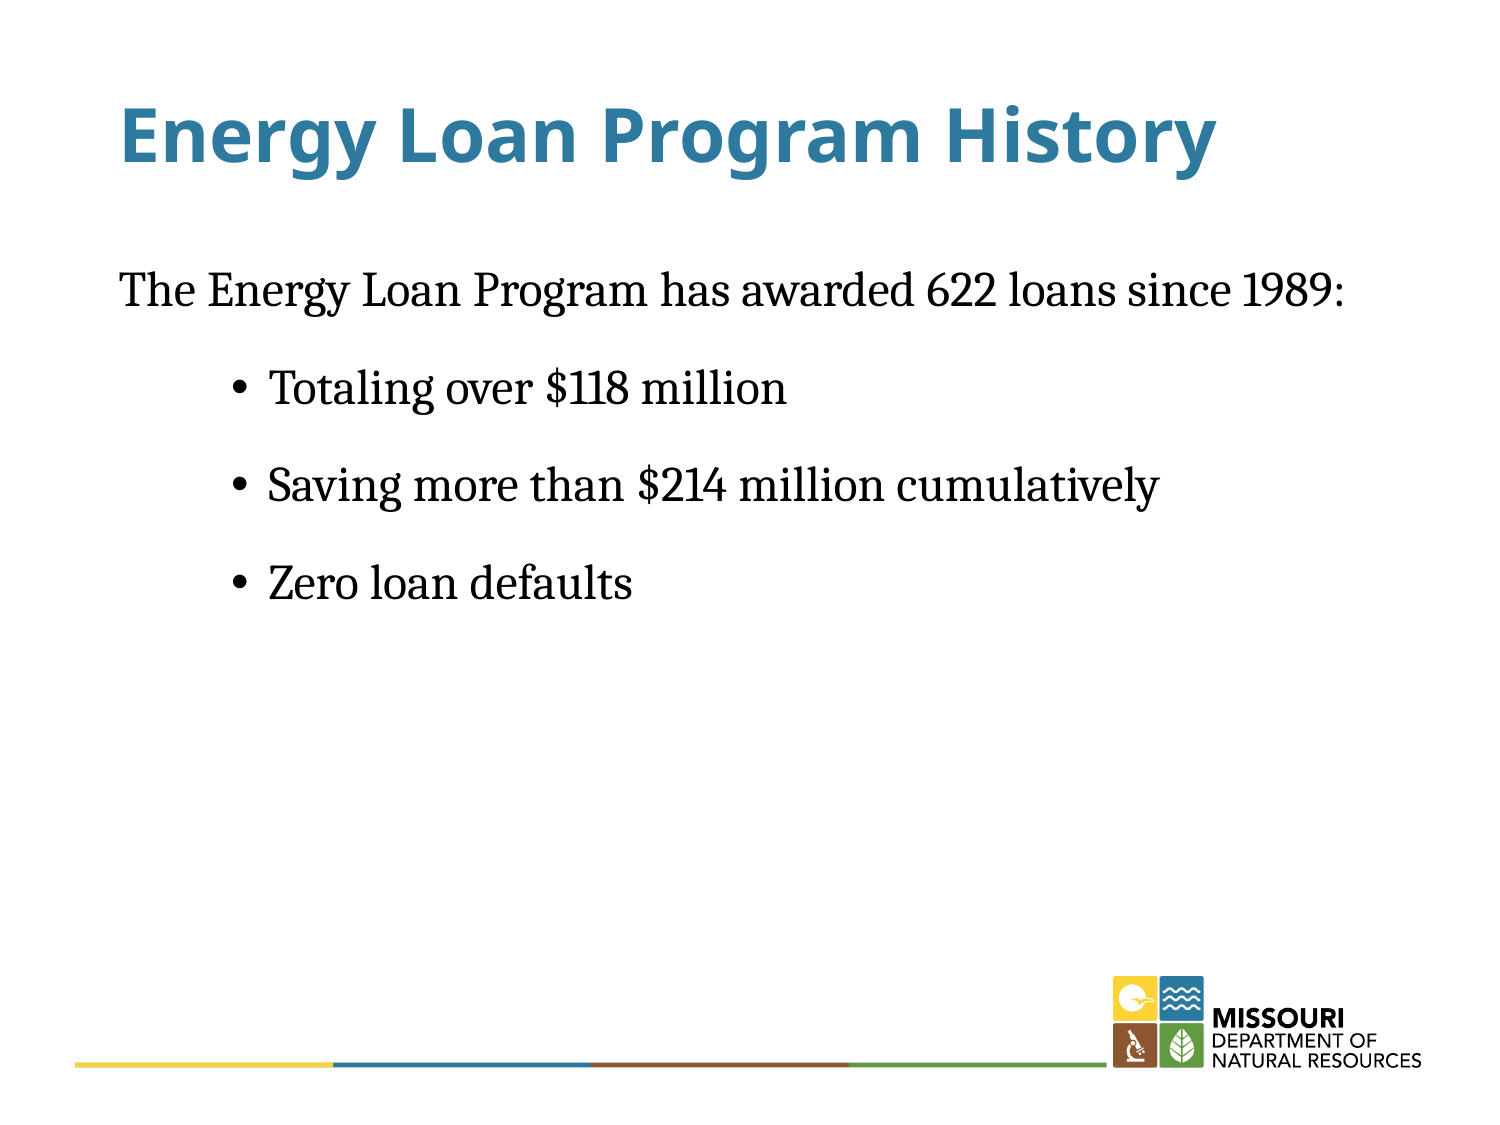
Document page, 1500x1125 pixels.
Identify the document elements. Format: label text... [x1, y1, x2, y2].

list The Energy Loan Program has awarded 622 loans since 1989: Totaling over $118 million Saving more than $214 million cumulatively Zero loan defaults [103, 258, 1390, 948]
picture [75, 976, 1421, 1068]
title Energy Loan Program History [103, 54, 1390, 222]
